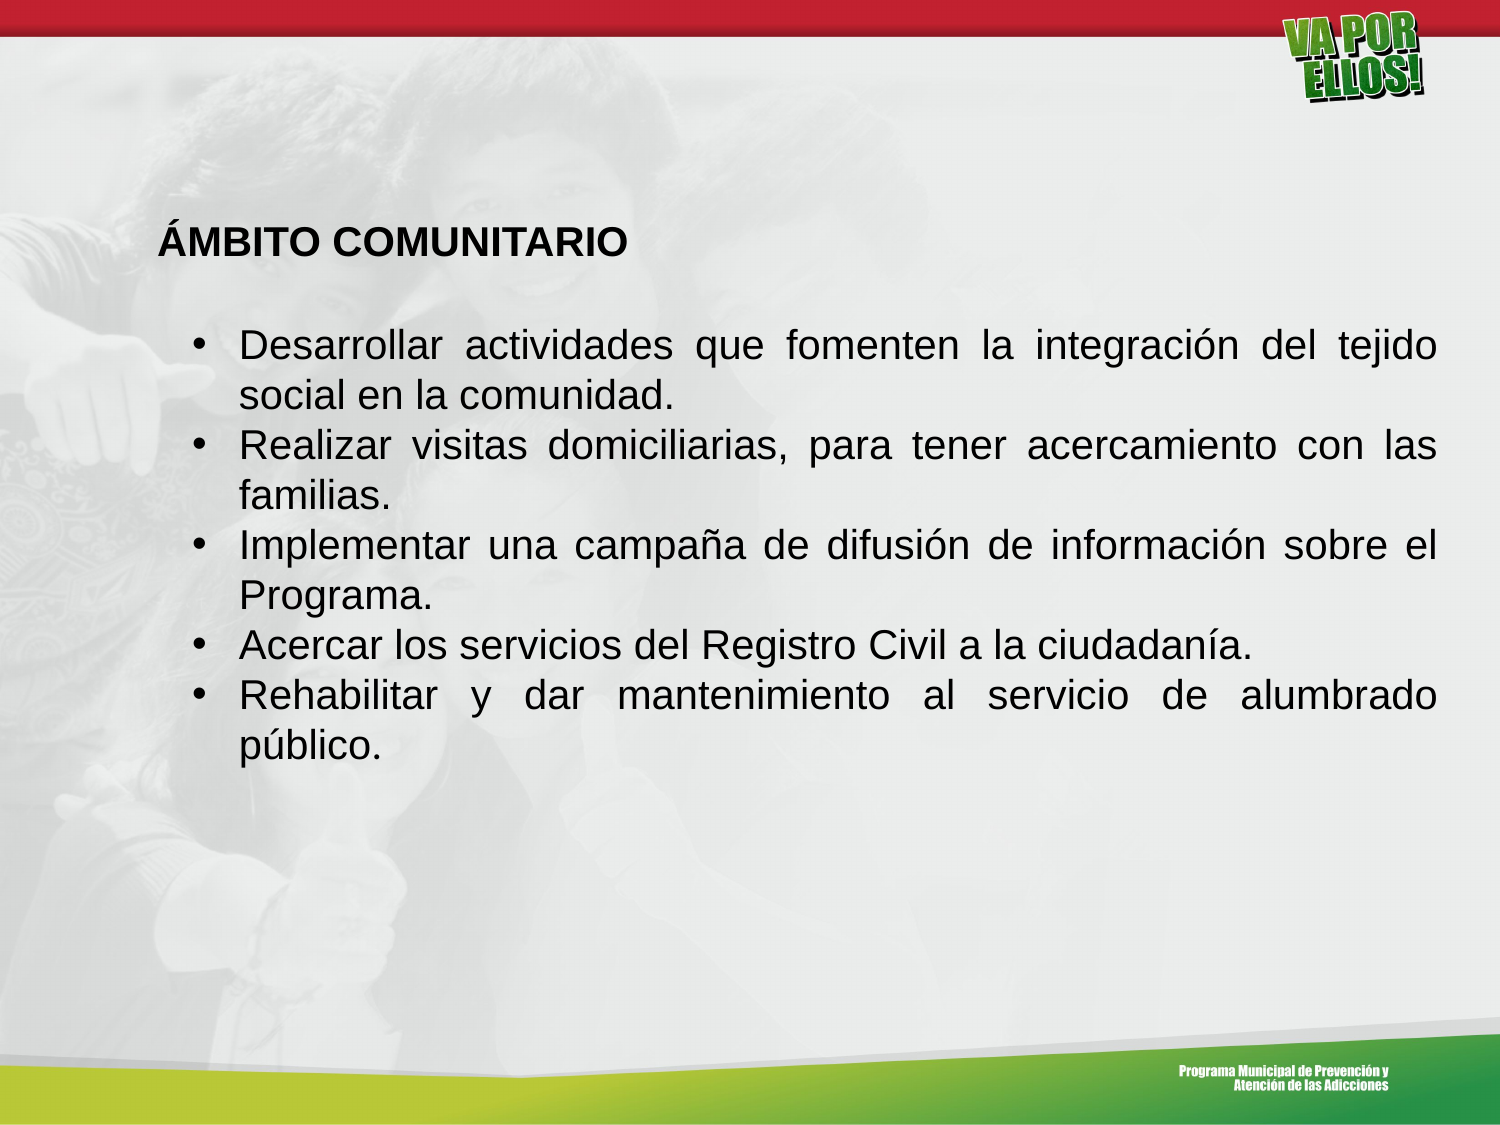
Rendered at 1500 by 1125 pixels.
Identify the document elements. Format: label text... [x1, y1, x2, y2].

picture [0, 0, 1500, 1125]
text_box ÁMBITO COMUNITARIO Desarrollar actividades que fomenten la integración del tejido social en la comunidad. Realizar visitas domiciliarias, para tener acercamiento con las familias. Implementar una campaña de difusión de información sobre el Programa. Acercar los servicios del Registro Civil a la ciudadanía. Rehabilitar y dar mantenimiento al servicio de alumbrado público. [27, 203, 1454, 951]
